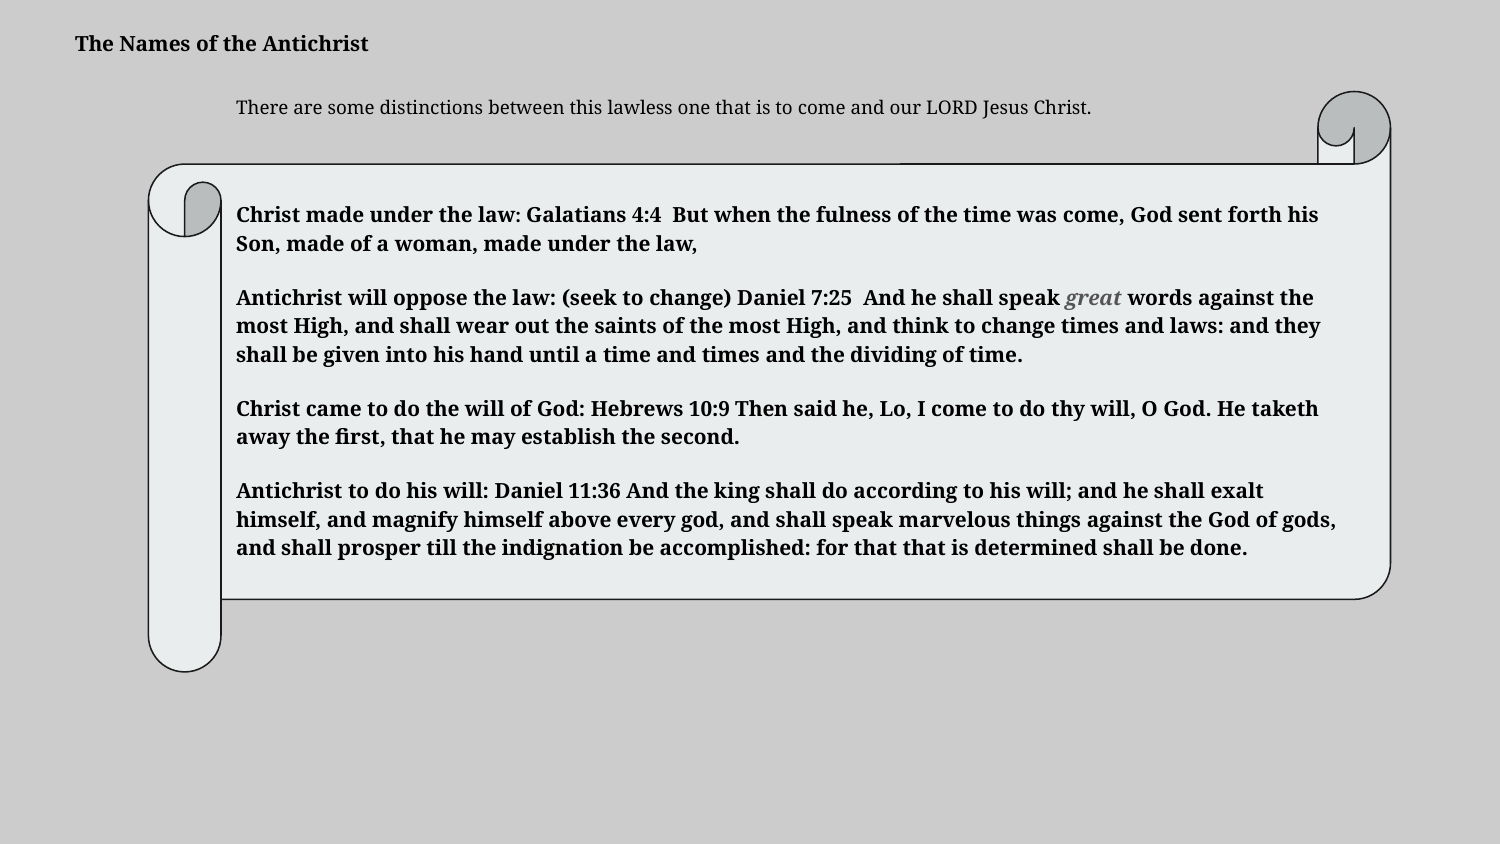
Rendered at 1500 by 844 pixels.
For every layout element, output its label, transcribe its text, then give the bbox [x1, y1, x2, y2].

text_box There are some distinctions between this lawless one that is to come and our LORD Jesus Christ. Christ made under the law: Galatians 4:4 But when the fulness of the time was come, God sent forth his Son, made of a woman, made under the law, Antichrist will oppose the law: (seek to change) Daniel 7:25 And he shall speak great words against the most High, and shall wear out the saints of the most High, and think to change times and laws: and they shall be given into his hand until a time and times and the dividing of time. Christ came to do the will of God: Hebrews 10:9 Then said he, Lo, I come to do thy will, O God. He taketh away the first, that he may establish the second. Antichrist to do his will: Daniel 11:36 And the king shall do according to his will; and he shall exalt himself, and magnify himself above every god, and shall speak marvelous things against the God of gods, and shall prosper till the indignation be accomplished: for that that is determined shall be done. [148, 91, 1391, 672]
text_box The Names of the Antichrist [8, 13, 435, 92]
